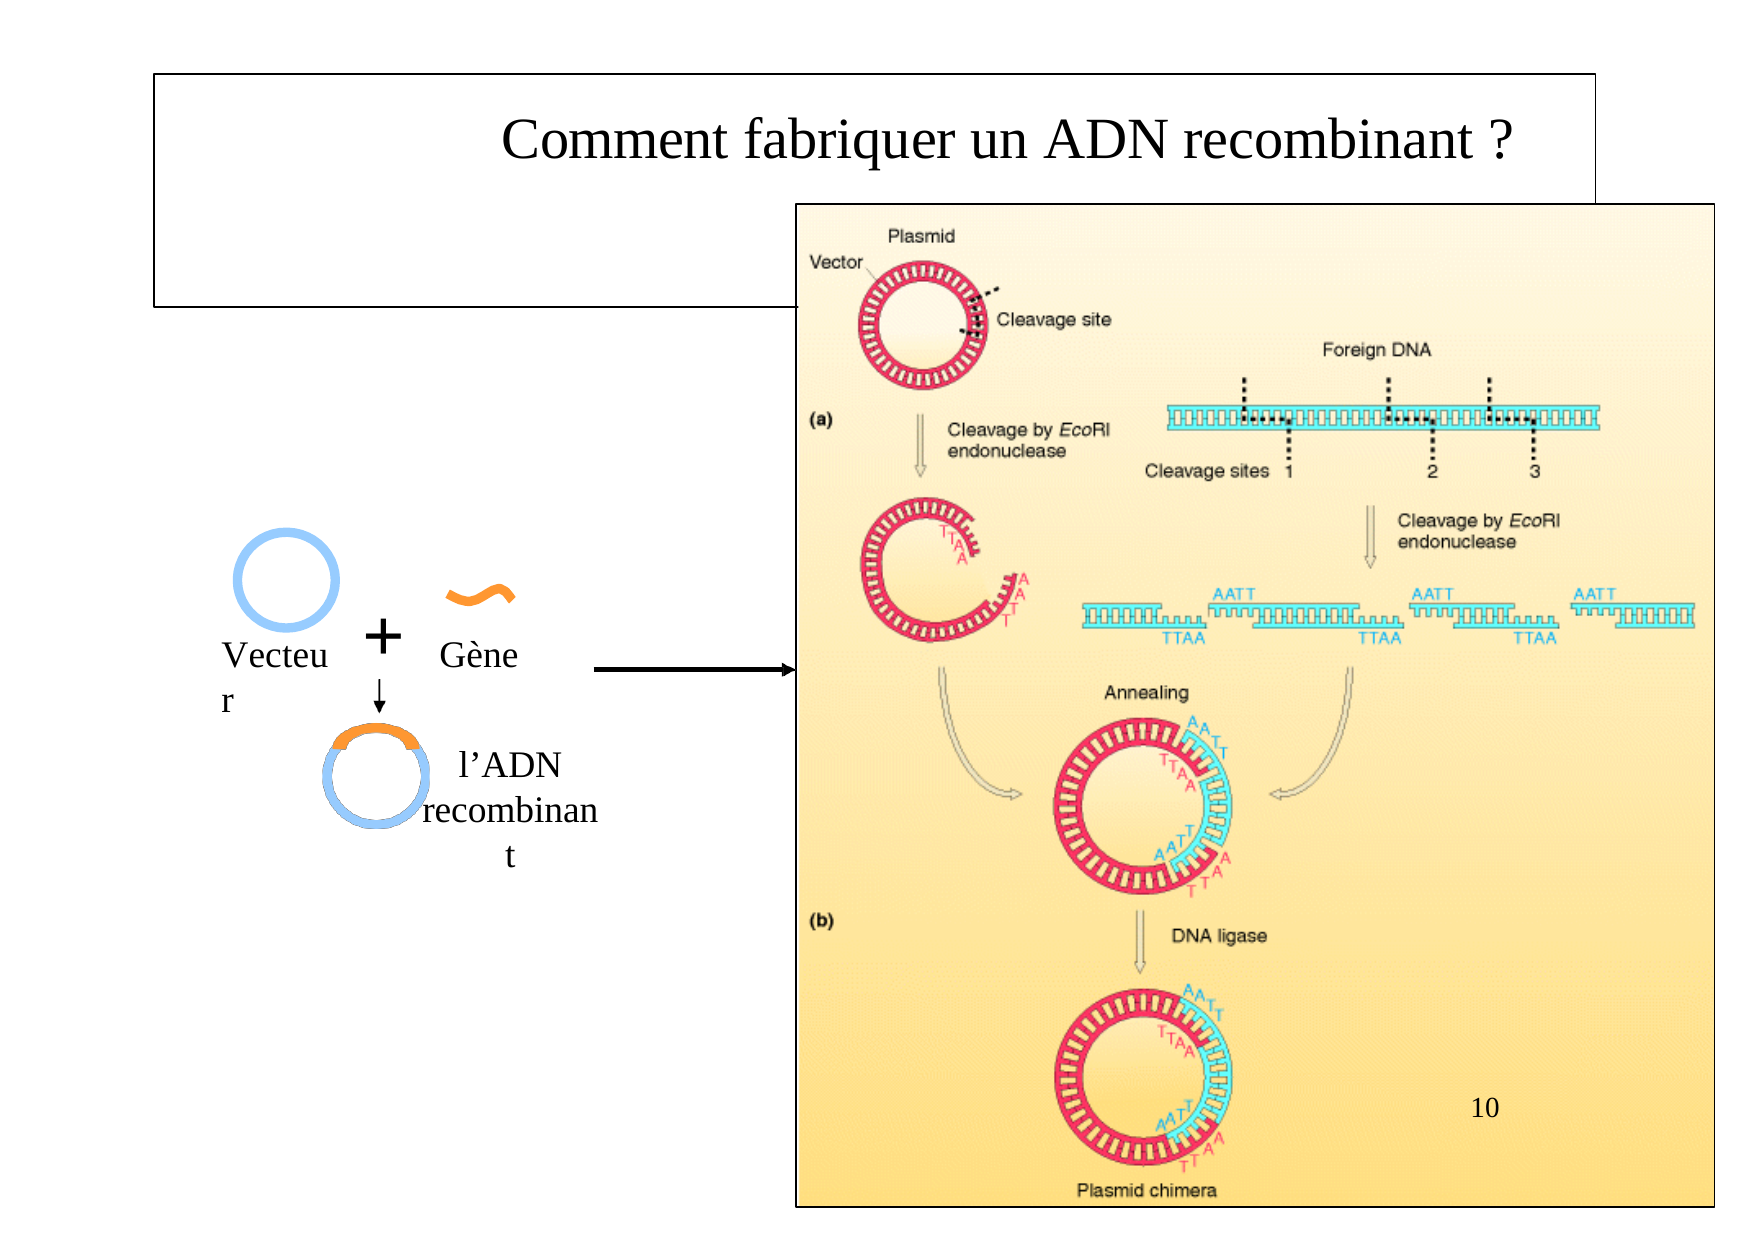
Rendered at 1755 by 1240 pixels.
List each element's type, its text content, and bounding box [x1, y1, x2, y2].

text_box + [359, 584, 407, 677]
text_box Gène [437, 627, 521, 675]
text_box Vecteur [219, 627, 339, 720]
text_box [322, 679, 430, 829]
title Comment fabriquer un ADN recombinant ? [154, 74, 1596, 307]
slide_number 10 [1466, 1092, 1505, 1240]
text_box l’ADN recombinant [418, 737, 611, 875]
text_box [781, 662, 796, 677]
text_box [795, 204, 1715, 1208]
text_box [237, 532, 336, 627]
text_box [447, 588, 513, 602]
